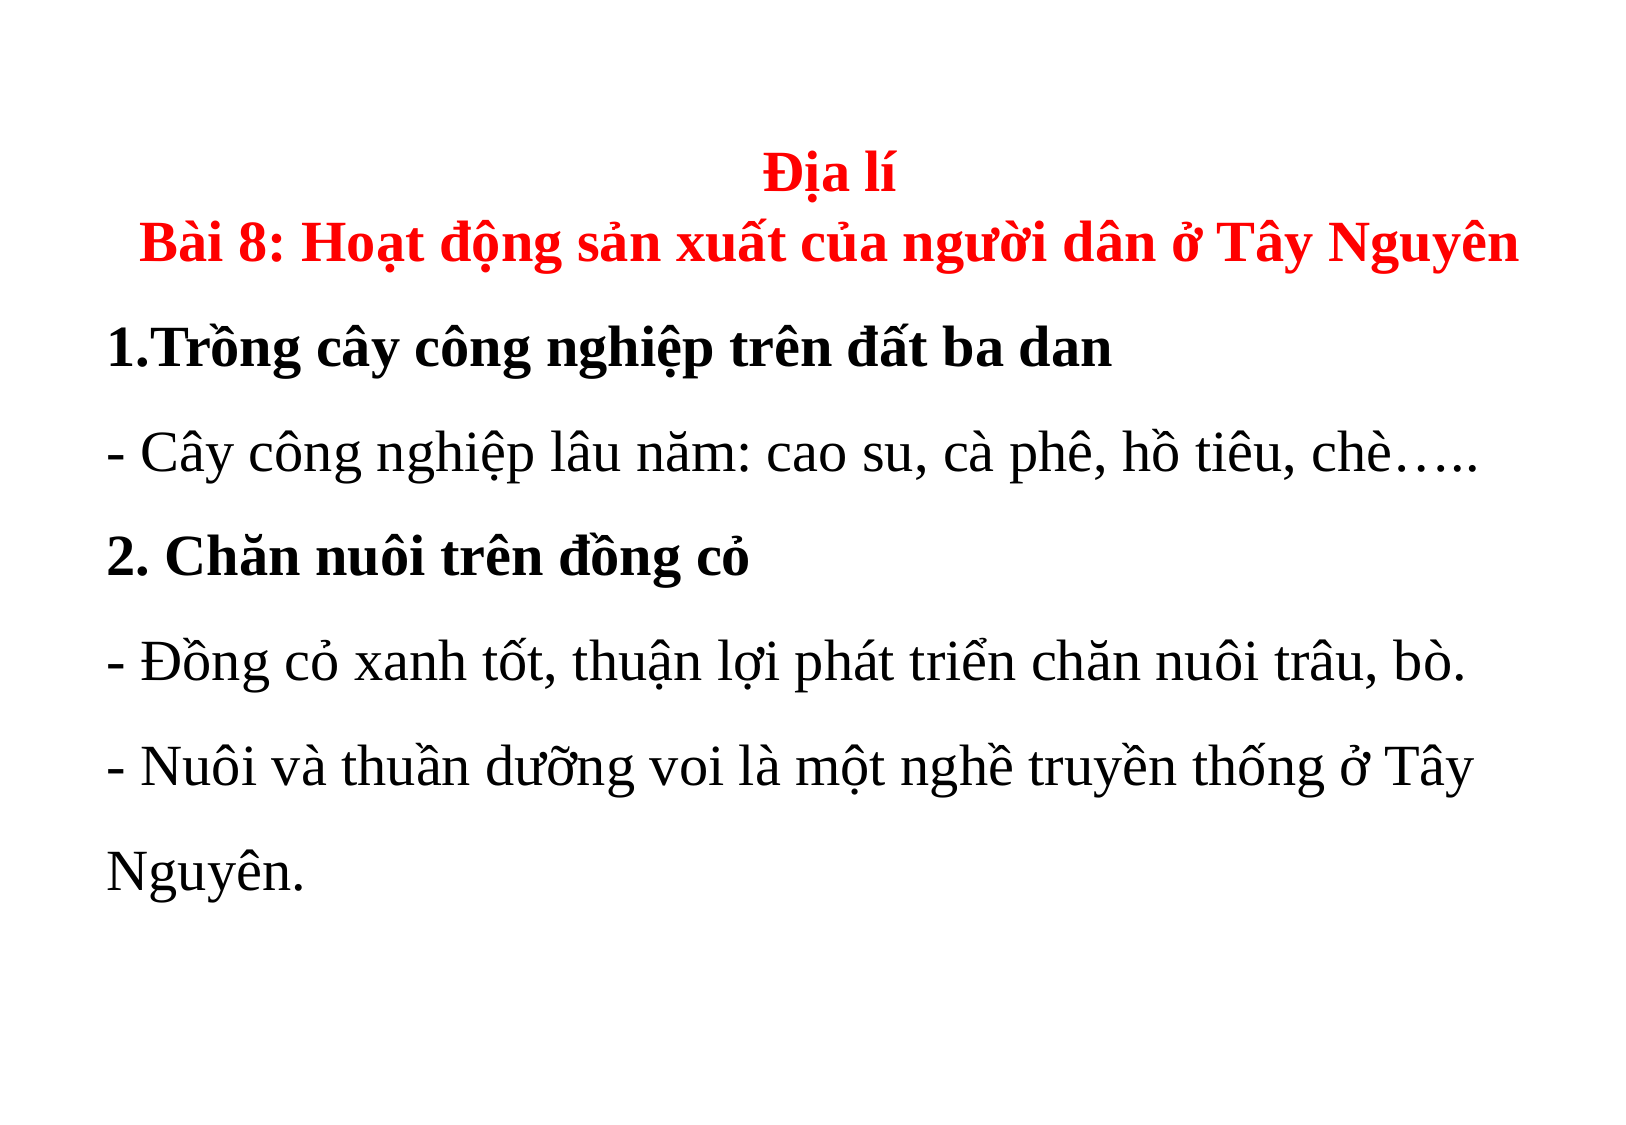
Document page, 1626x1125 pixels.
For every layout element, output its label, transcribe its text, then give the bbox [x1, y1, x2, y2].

text_box Địa lí Bài 8: Hoạt động sản xuất của người dân ở Tây Nguyên 1.Trồng cây công nghiệp trên đất ba dan - Cây công nghiệp lâu năm: cao su, cà phê, hồ tiêu, chè….. 2. Chăn nuôi trên đồng cỏ - Đồng cỏ xanh tốt, thuận lợi phát triển chăn nuôi trâu, bò. - Nuôi và thuần dưỡng voi là một nghề truyền thống ở Tây Nguyên. [91, 125, 1569, 910]
